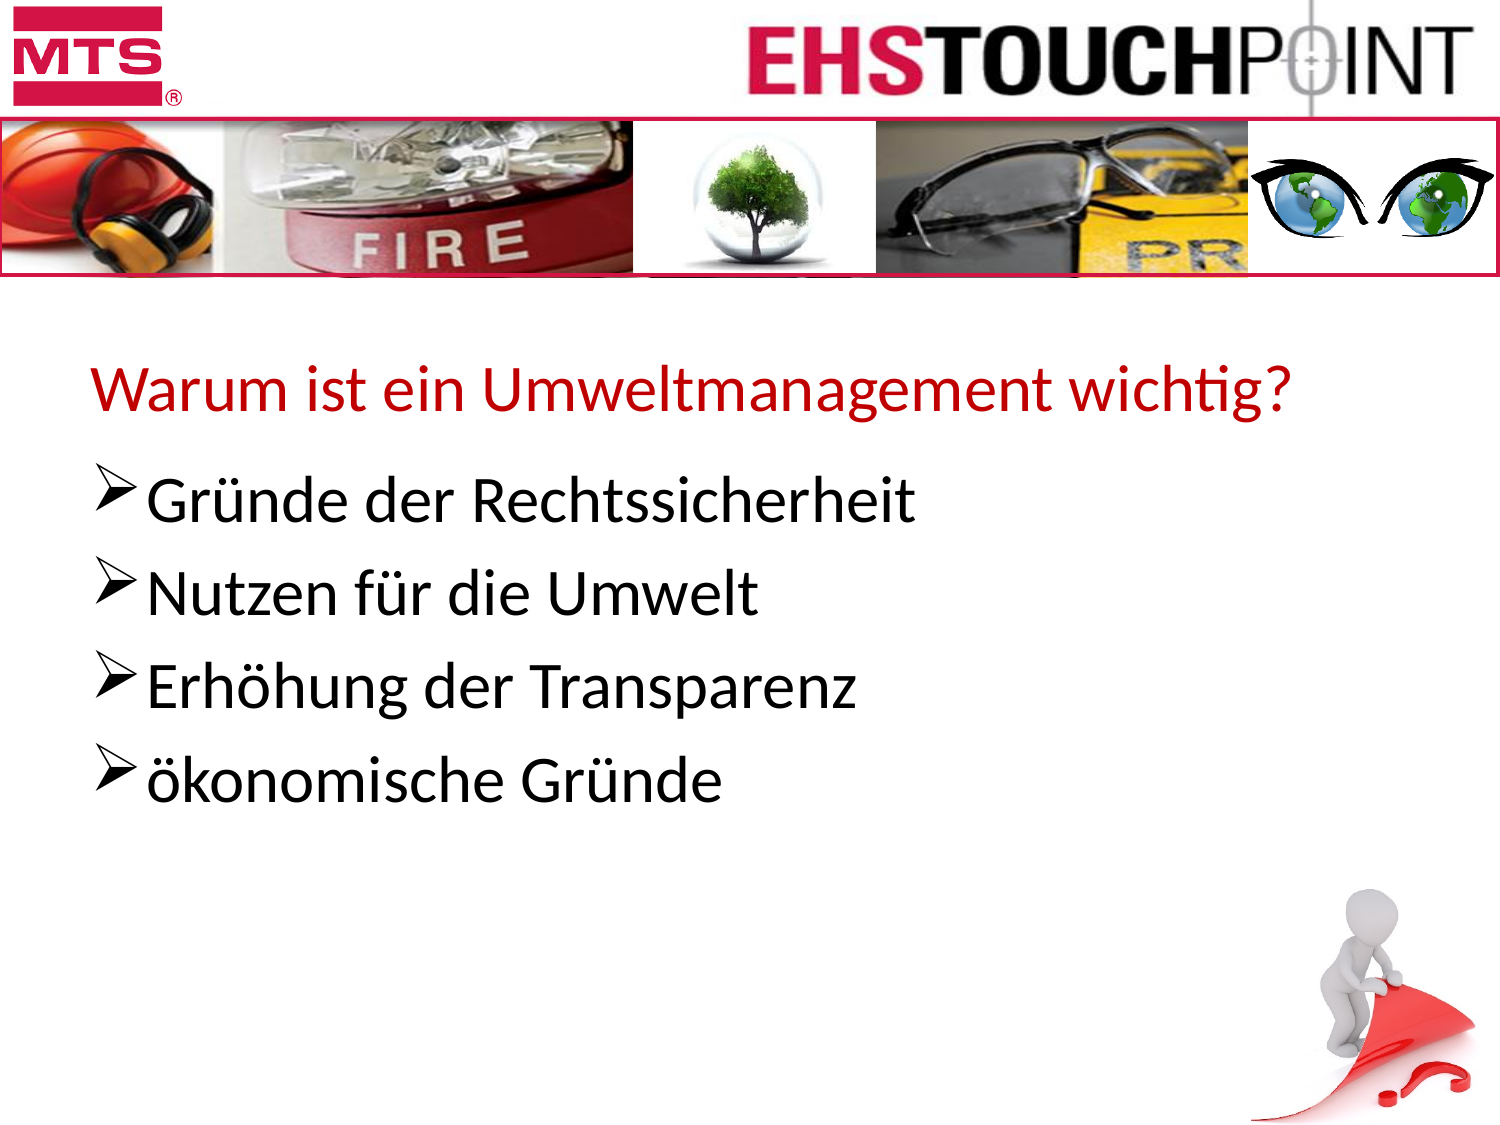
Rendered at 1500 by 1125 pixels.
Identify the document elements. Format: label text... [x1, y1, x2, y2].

text_box Gründe der Rechtssicherheit Nutzen für die Umwelt Erhöhung der Transparenz ökonomische Gründe [74, 447, 1425, 1125]
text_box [0, 0, 1500, 278]
picture [1251, 882, 1494, 1125]
list Warum ist ein Umweltmanagement wichtig? [75, 337, 1425, 447]
